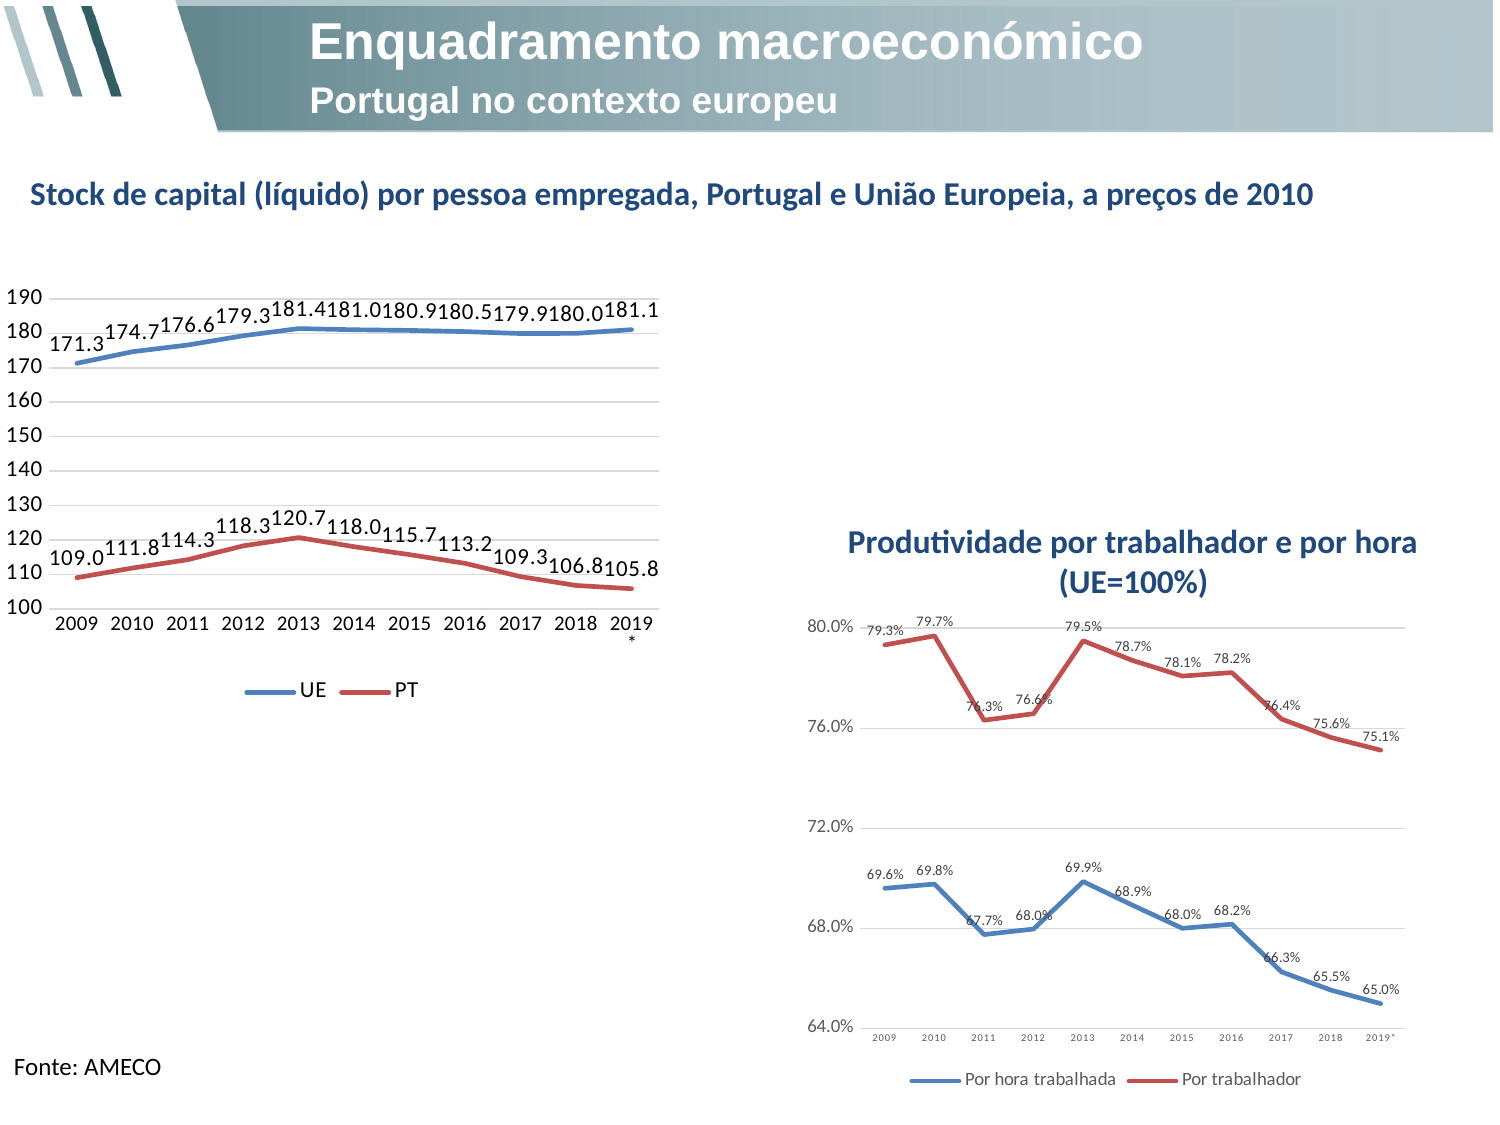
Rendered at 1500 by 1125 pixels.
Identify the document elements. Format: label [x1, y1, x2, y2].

chart [0, 278, 674, 711]
chart [794, 608, 1419, 1097]
picture [0, 0, 1493, 1125]
